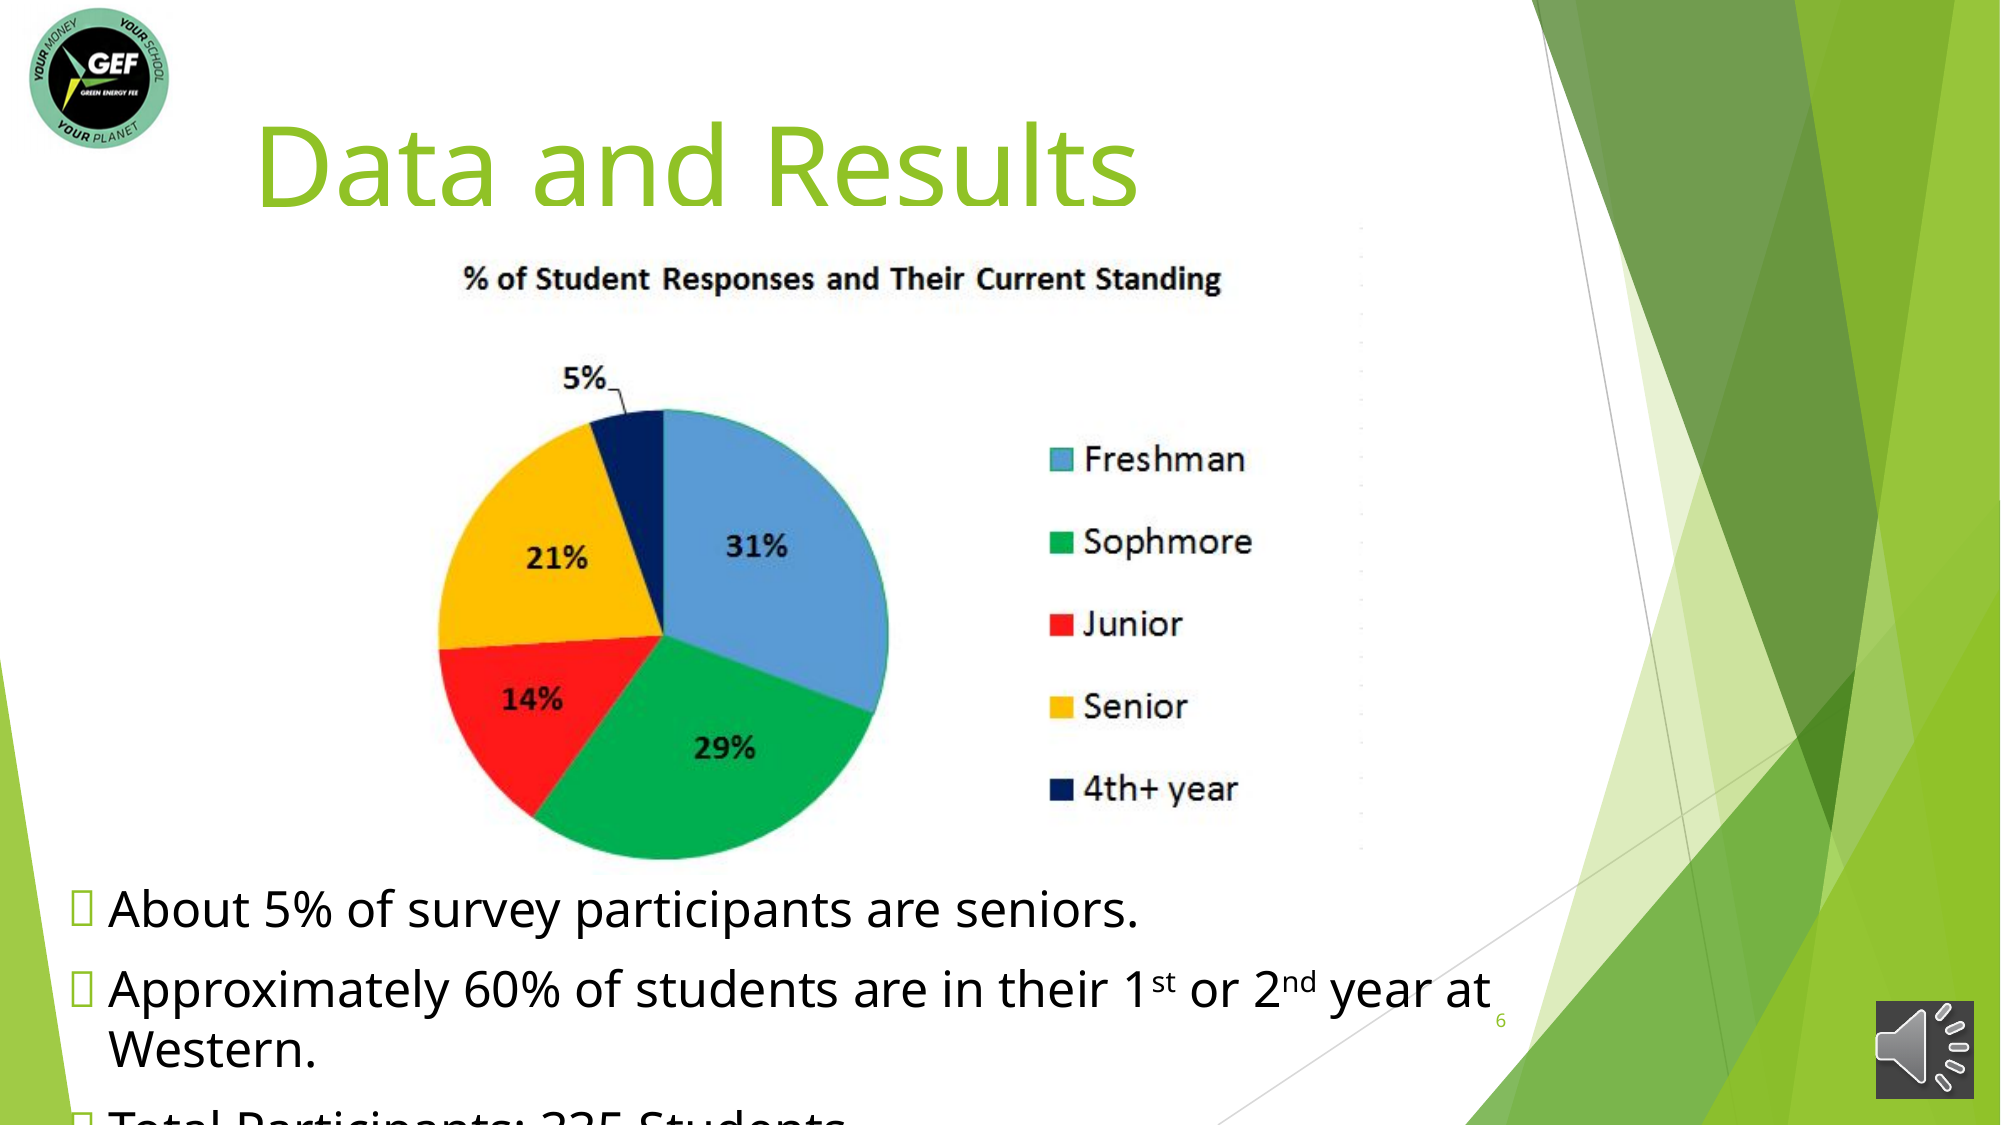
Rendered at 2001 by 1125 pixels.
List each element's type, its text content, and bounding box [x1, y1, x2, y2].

picture [0, 0, 196, 160]
picture [324, 206, 1363, 876]
slide_number 6 [1409, 991, 1522, 1051]
picture [1874, 999, 1976, 1101]
title Data and Results [237, 79, 1648, 297]
list About 5% of survey participants are seniors. Approximately 60% of students are in their 1st or 2nd year at Western. Total Participants: 335 Students [37, 861, 1688, 1121]
